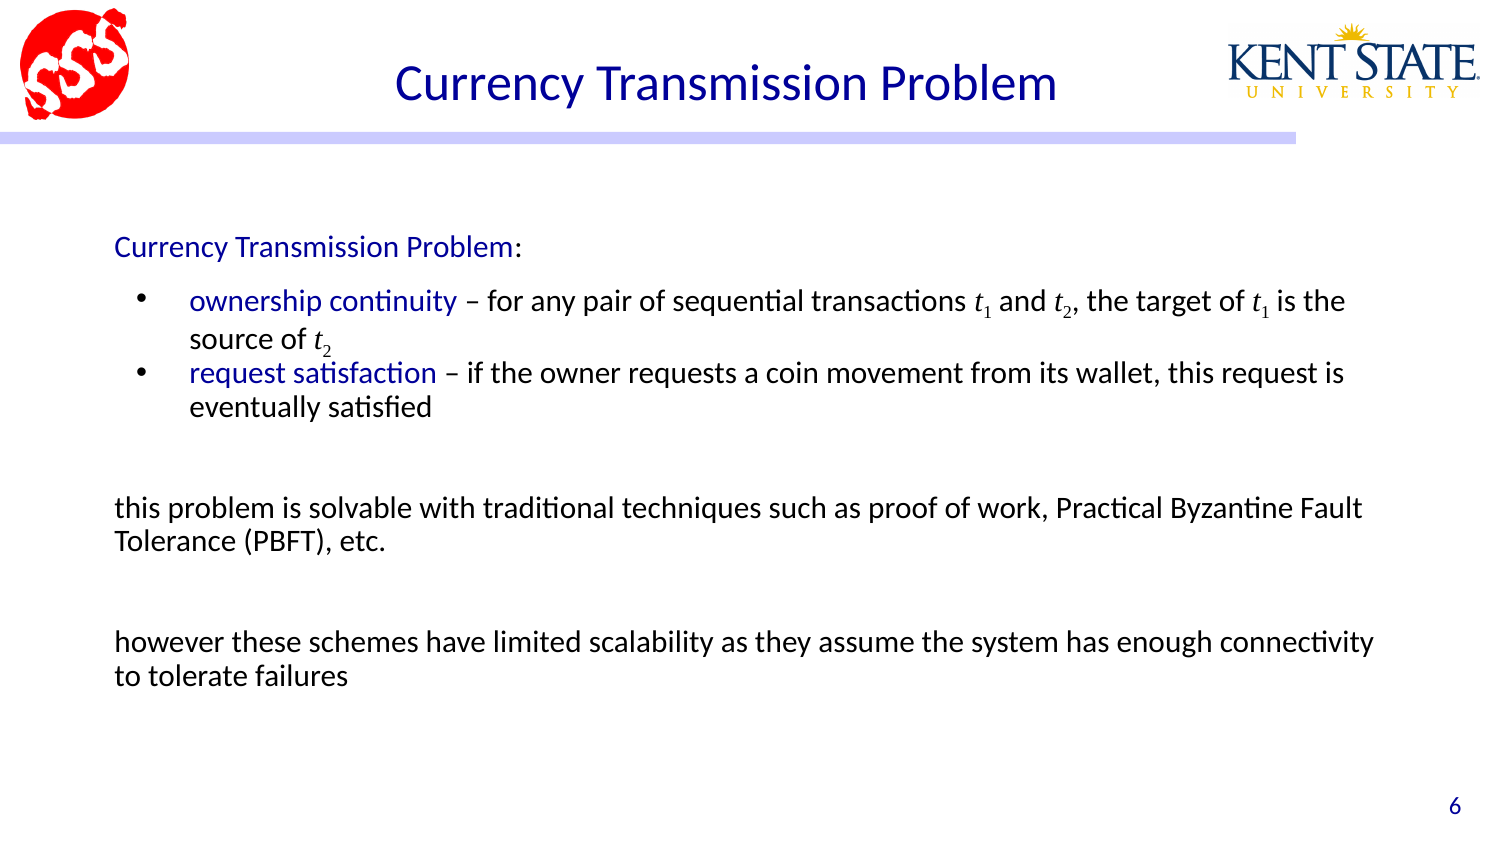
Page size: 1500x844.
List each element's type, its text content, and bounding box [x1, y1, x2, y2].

list Currency Transmission Problem: ownership continuity – for any pair of sequential transactions t1 and t2, the target of t1 is the source of t2 request satisfaction – if the owner requests a coin movement from its wallet, this request is eventually satisfied this problem is solvable with traditional techniques such as proof of work, Practical Byzantine Fault Tolerance (PBFT), etc. however these schemes have limited scalability as they assume the system has enough connectivity to tolerate failures [103, 224, 1397, 760]
slide_number ‹#› [1135, 782, 1473, 827]
picture [1228, 23, 1480, 98]
picture [20, 8, 129, 120]
title Currency Transmission Problem [264, 6, 1190, 118]
